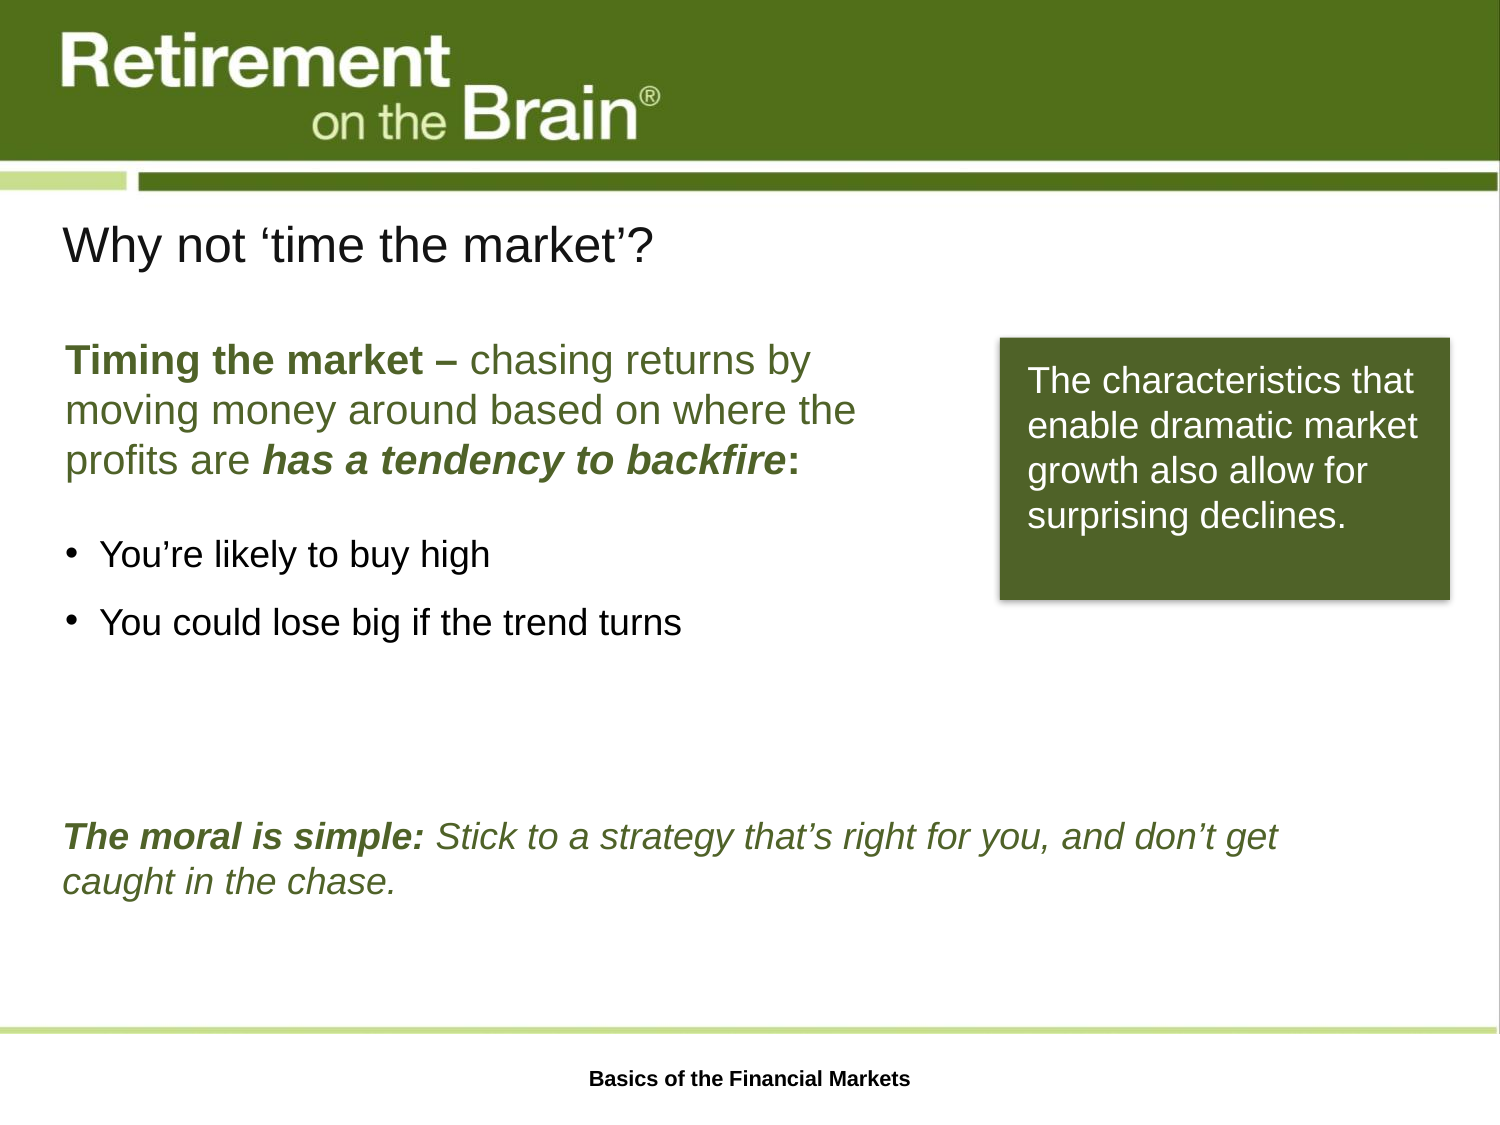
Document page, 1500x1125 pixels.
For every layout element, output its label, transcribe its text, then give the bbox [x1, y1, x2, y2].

text_box Basics of the Financial Markets [0, 1057, 1500, 1098]
picture [0, 0, 1500, 1035]
